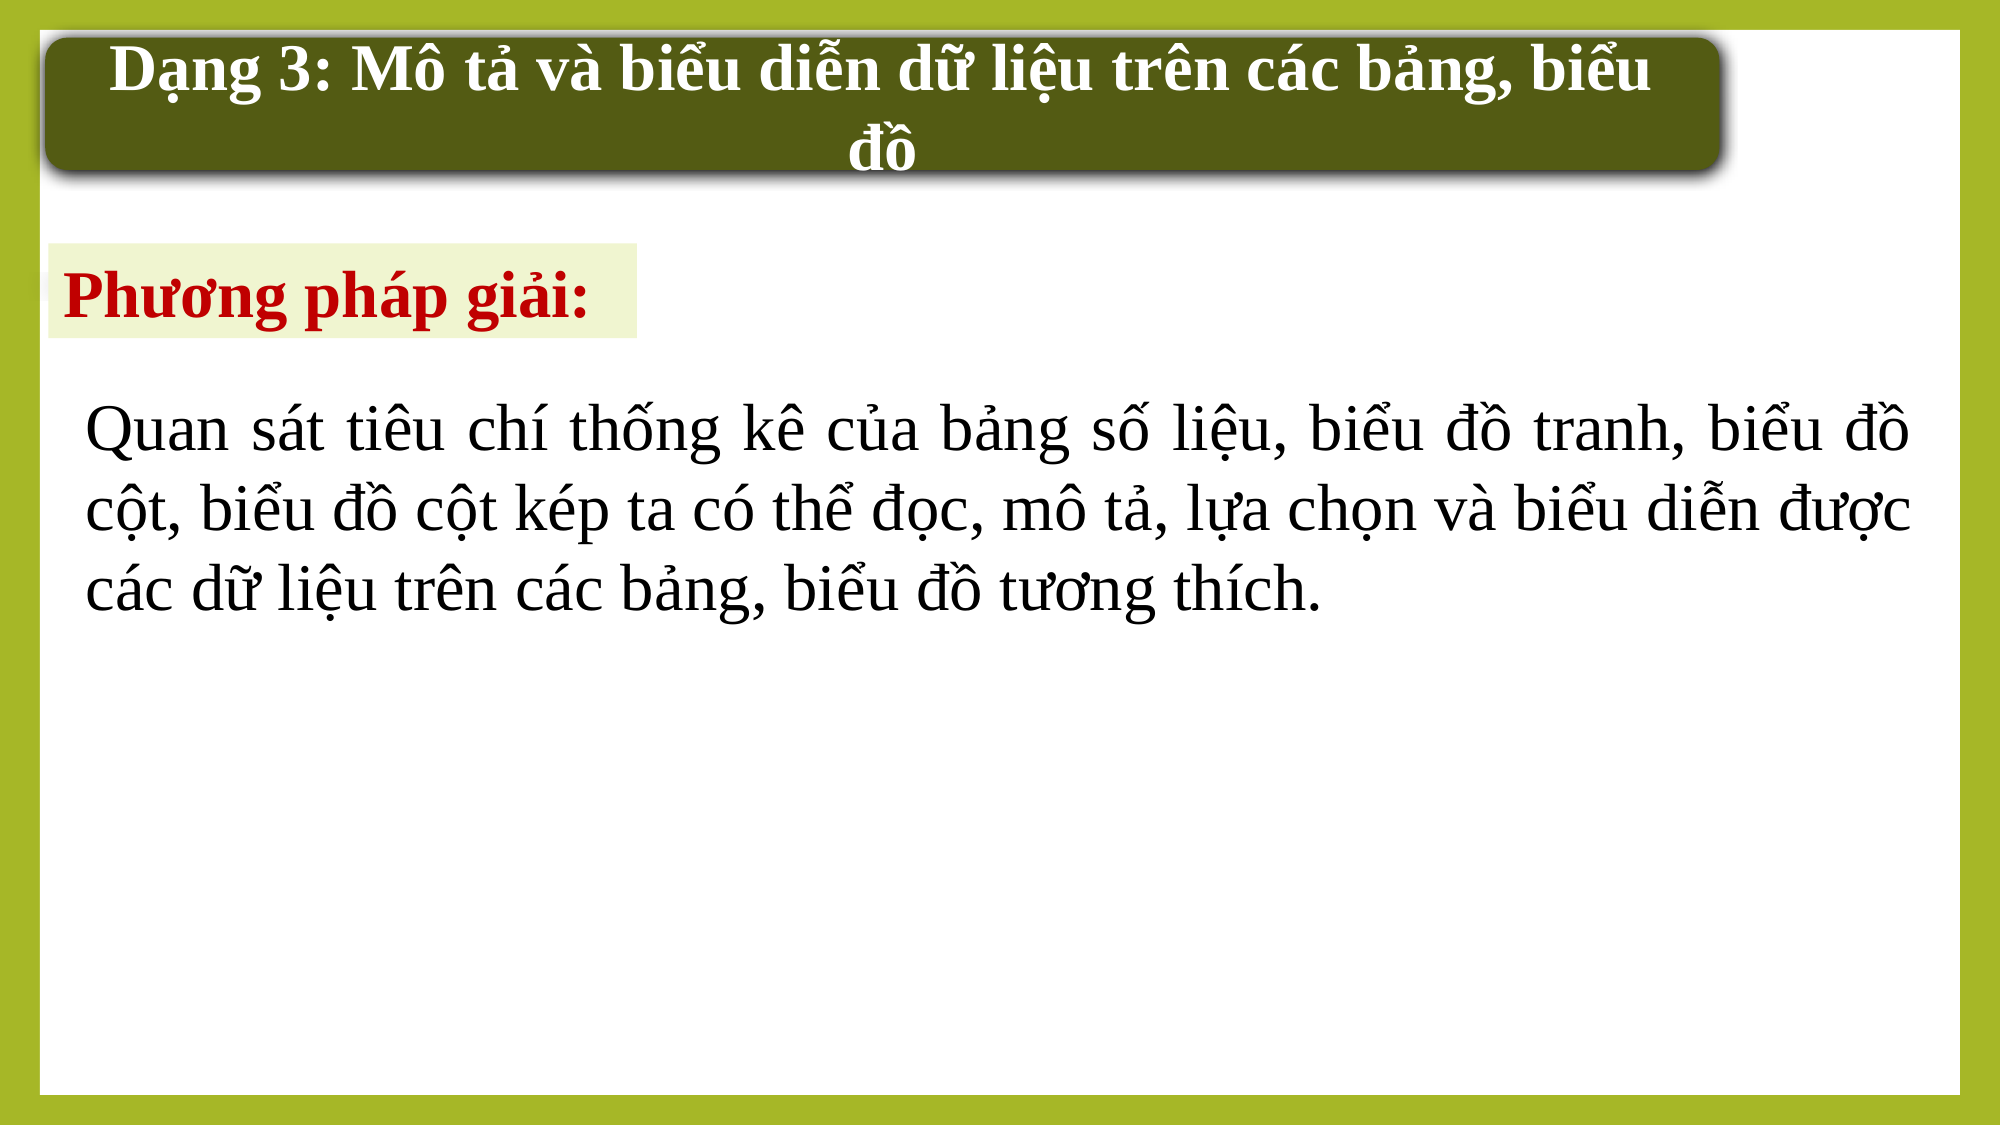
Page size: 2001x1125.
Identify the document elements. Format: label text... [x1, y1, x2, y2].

text_box Dạng 3: Mô tả và biểu diễn dữ liệu trên các bảng, biểu đồ [43, 36, 1721, 172]
text_box Quan sát tiêu chí thống kê của bảng số liệu, biểu đồ tranh, biểu đồ cột, biểu đồ cột kép ta có thể đọc, mô tả, lựa chọn và biểu diễn được các dữ liệu trên các bảng, biểu đồ tương thích. [70, 376, 1930, 632]
text_box Phương pháp giải: [48, 243, 637, 339]
